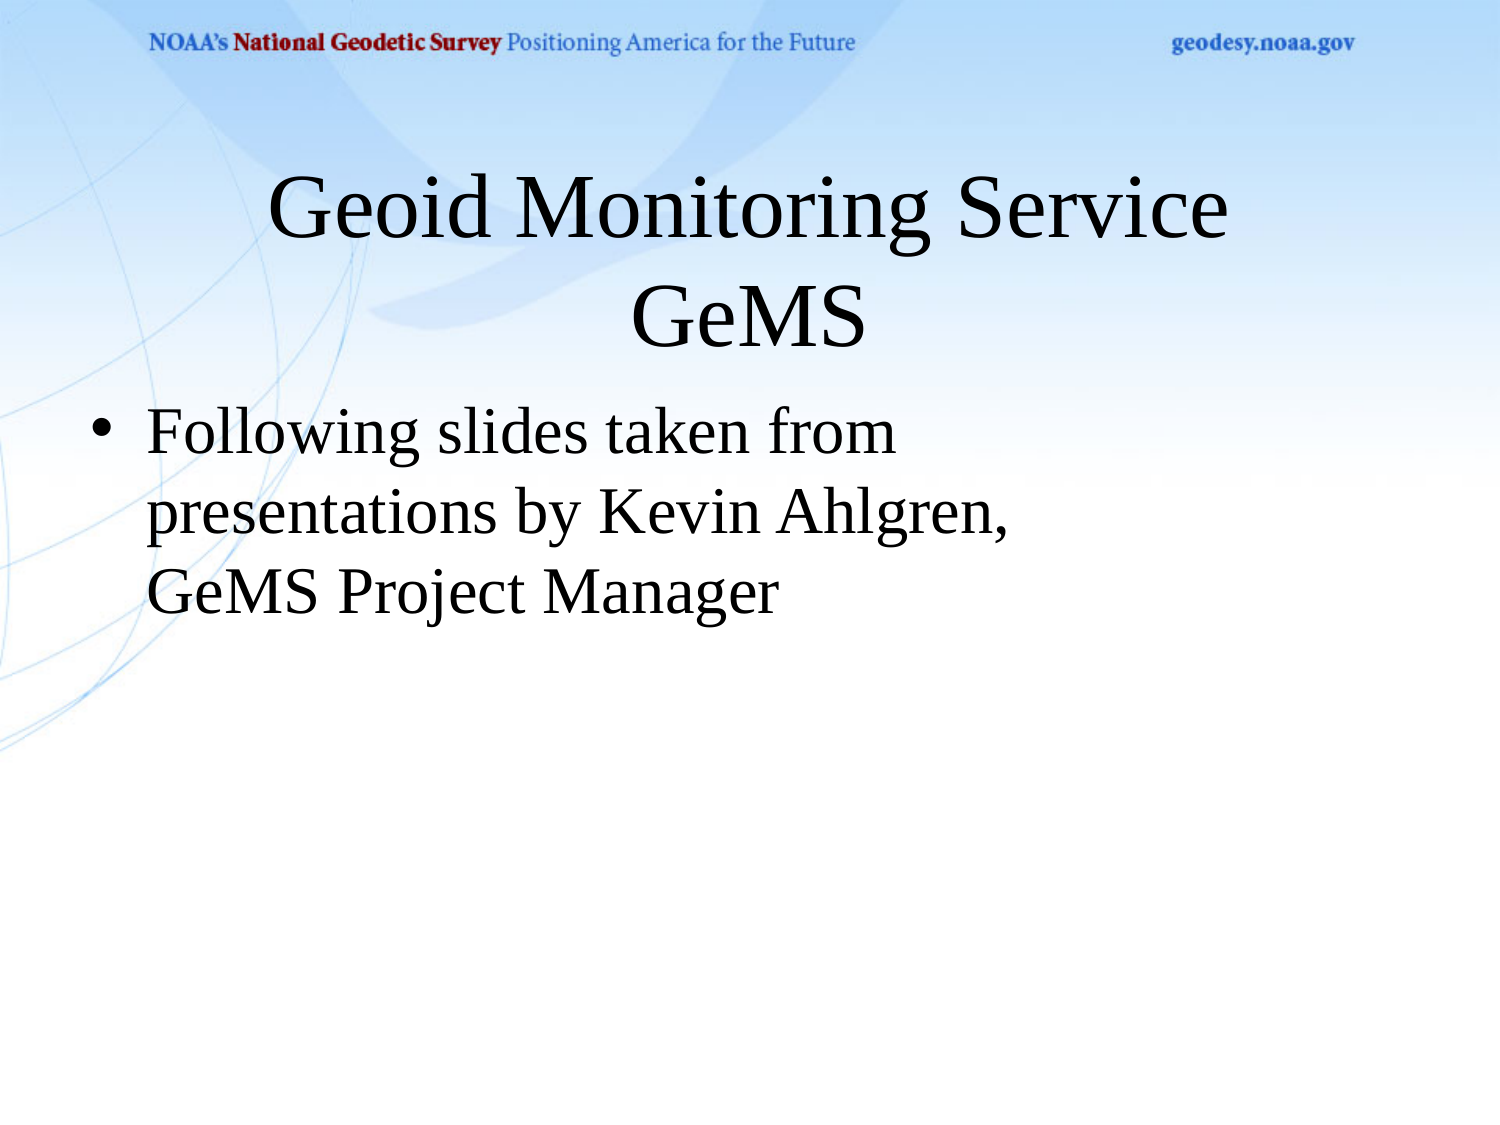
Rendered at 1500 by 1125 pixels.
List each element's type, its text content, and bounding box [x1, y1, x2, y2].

picture [0, 0, 1500, 1125]
list Following slides taken from presentations by Kevin Ahlgren, GeMS Project Manager [75, 379, 1050, 1122]
title Geoid Monitoring Service GeMS [75, 161, 1425, 350]
